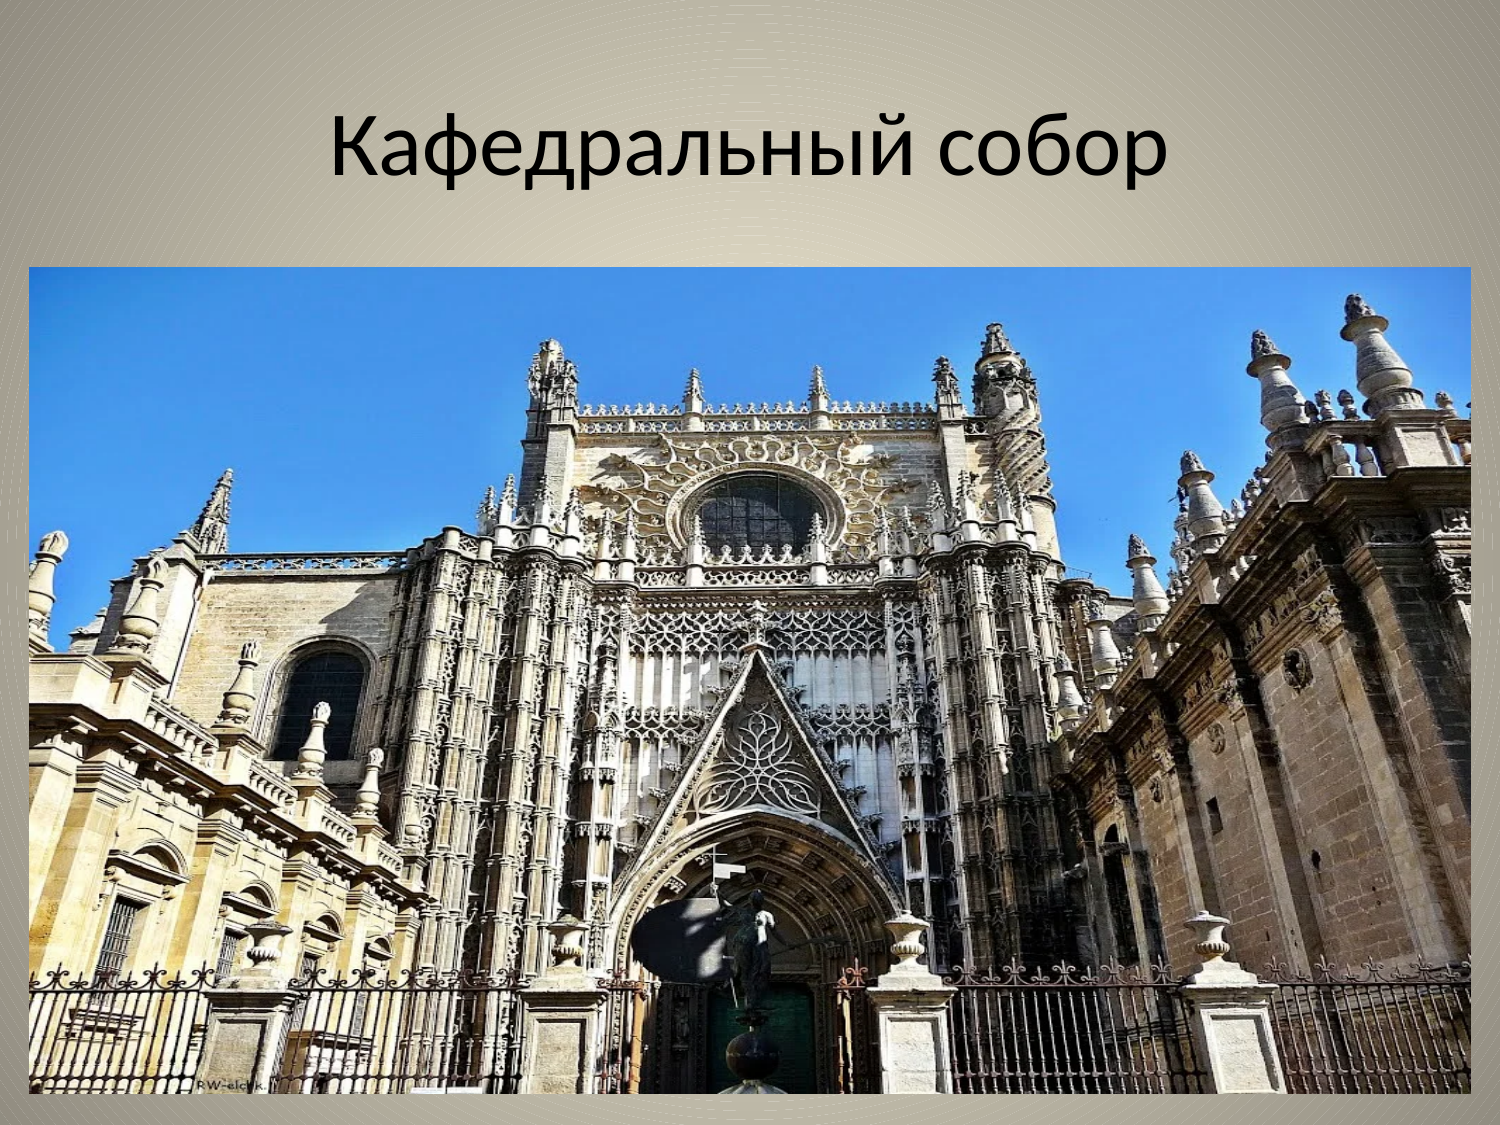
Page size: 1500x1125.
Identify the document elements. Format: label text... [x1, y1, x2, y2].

picture [29, 266, 1471, 1095]
title Кафедральный собор [75, 45, 1425, 233]
